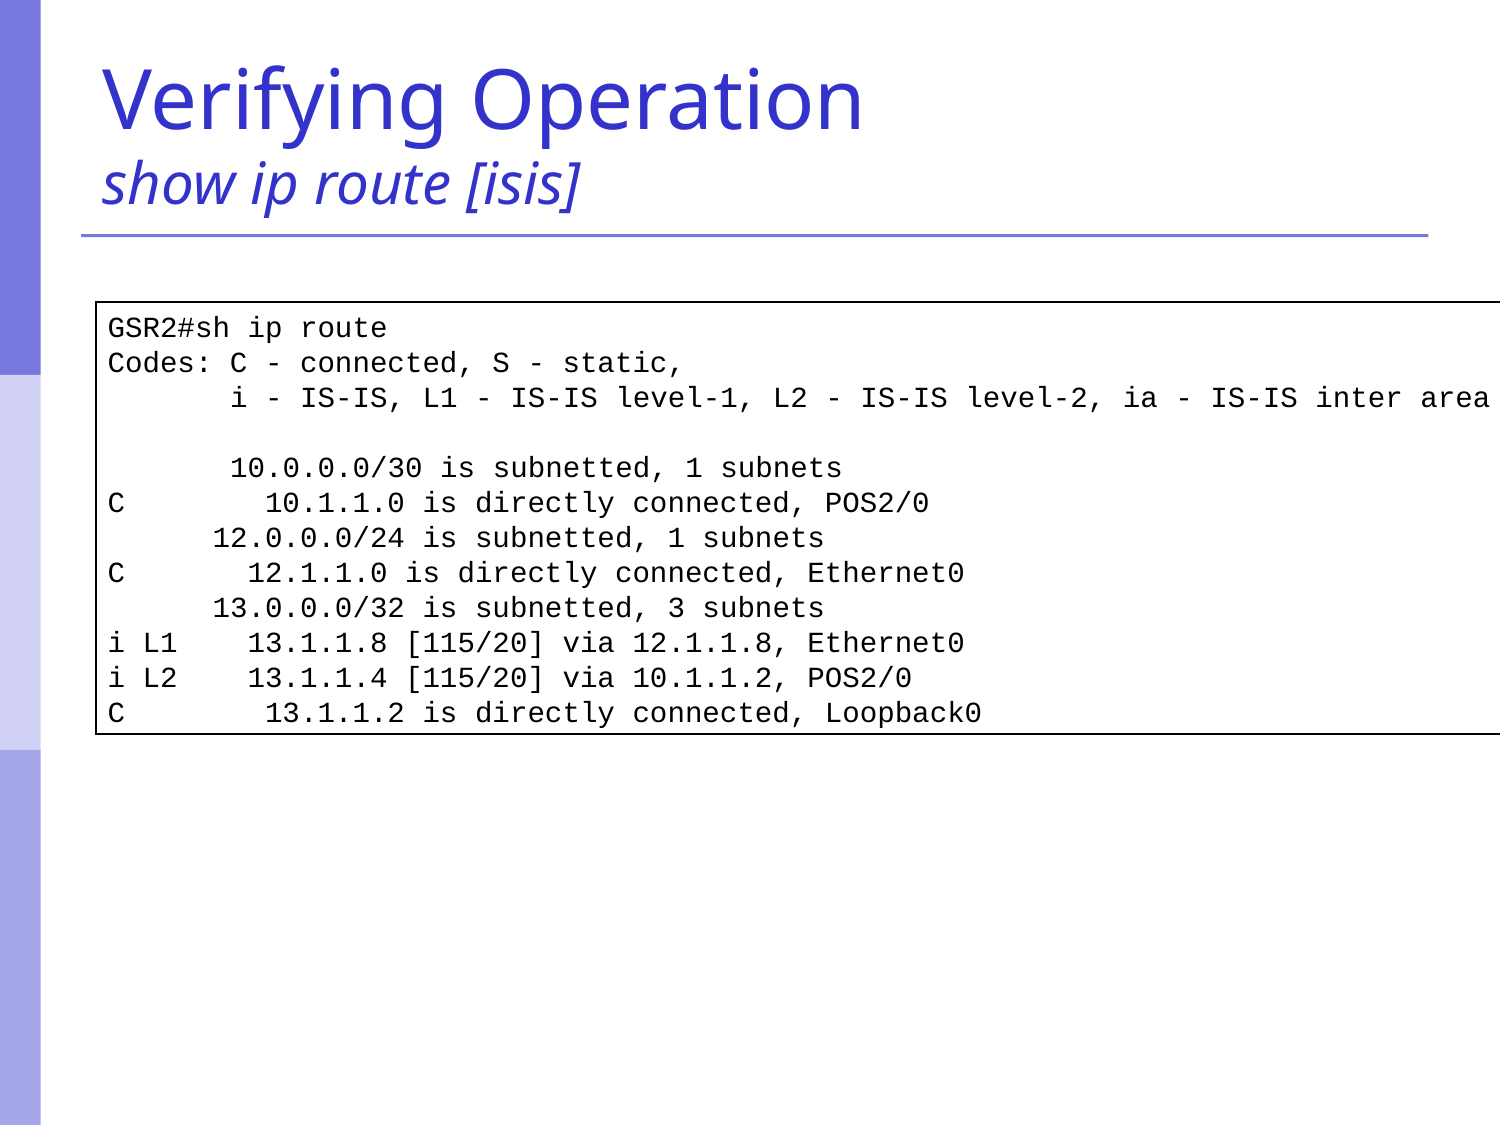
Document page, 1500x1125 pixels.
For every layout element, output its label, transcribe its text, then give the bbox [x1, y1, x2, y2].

text_box GSR2#sh ip route Codes: C - connected, S - static, i - IS-IS, L1 - IS-IS level-1, L2 - IS-IS level-2, ia - IS-IS inter area 10.0.0.0/30 is subnetted, 1 subnets C 10.1.1.0 is directly connected, POS2/0 12.0.0.0/24 is subnetted, 1 subnets C 12.1.1.0 is directly connected, Ethernet0 13.0.0.0/32 is subnetted, 3 subnets i L1 13.1.1.8 [115/20] via 12.1.1.8, Ethernet0 i L2 13.1.1.4 [115/20] via 10.1.1.2, POS2/0 C 13.1.1.2 is directly connected, Loopback0 [95, 302, 1500, 734]
title Verifying Operation show ip route [isis] [87, 37, 1363, 226]
